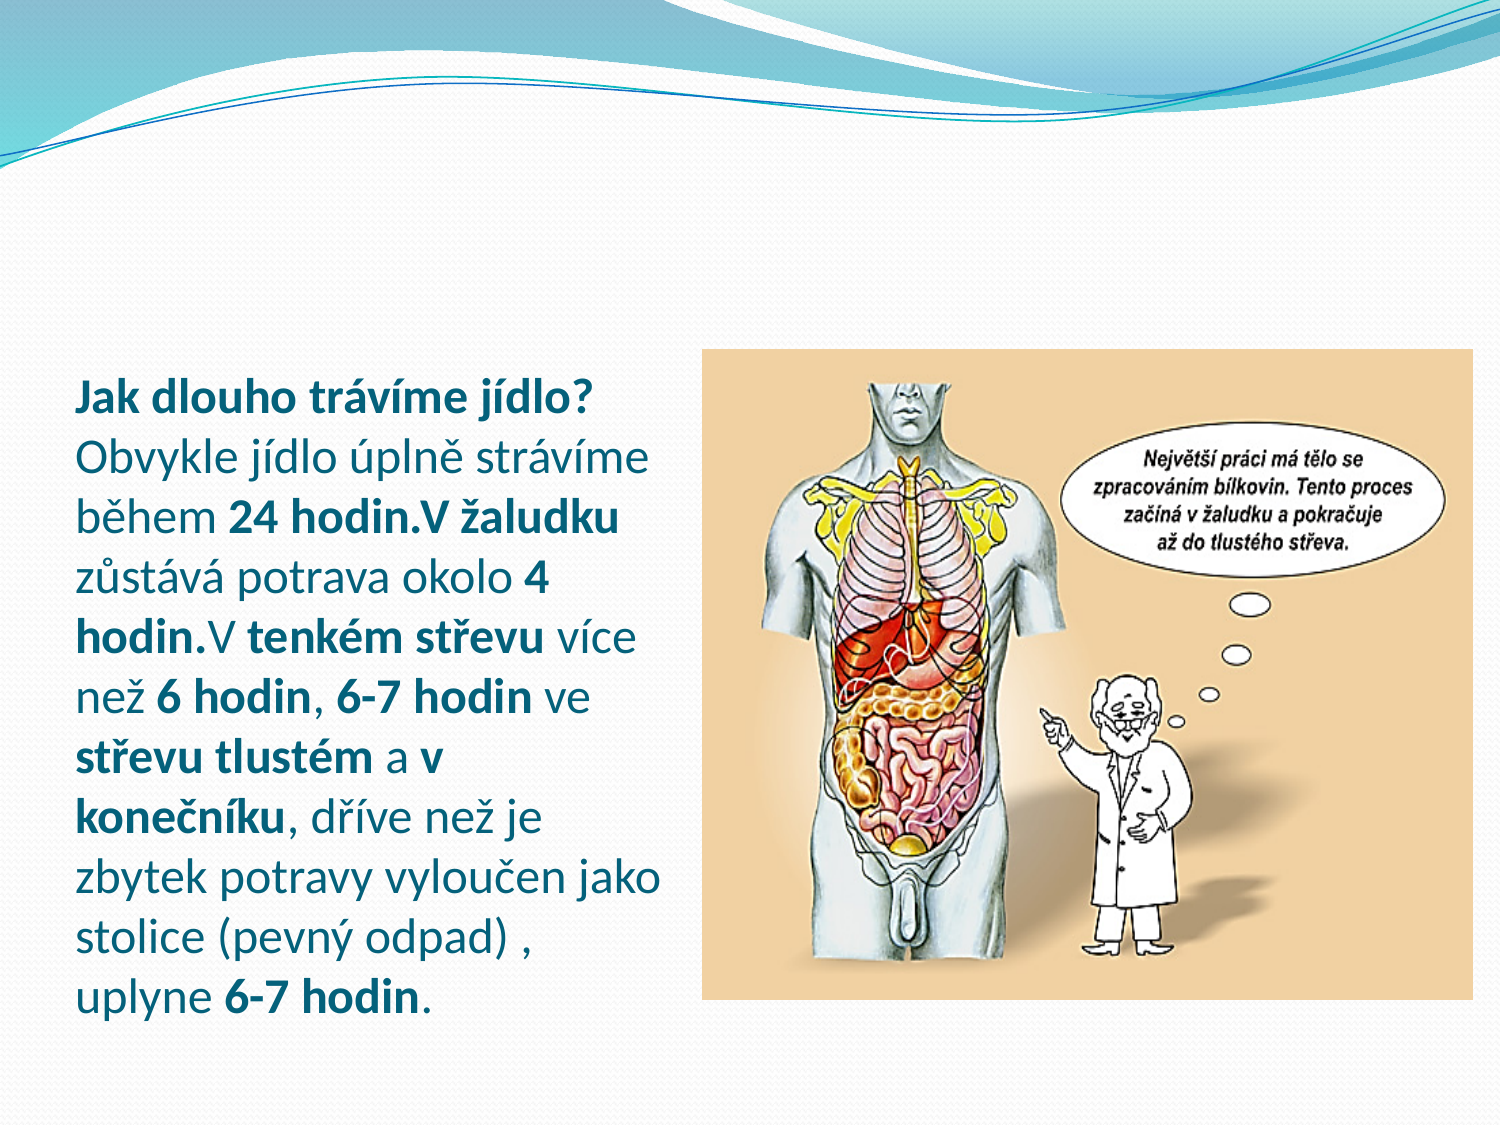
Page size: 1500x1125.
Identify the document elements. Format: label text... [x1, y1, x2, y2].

title Jak dlouho trávíme jídlo? Obvykle jídlo úplně strávíme během 24 hodin.V žaludku zůstává potrava okolo 4 hodin.V tenkém střevu více než 6 hodin, 6-7 hodin ve střevu tlustém a v konečníku, dříve než je zbytek potravy vyloučen jako stolice (pevný odpad) , uplyne 6-7 hodin. [75, 115, 668, 1024]
picture [702, 349, 1473, 1000]
